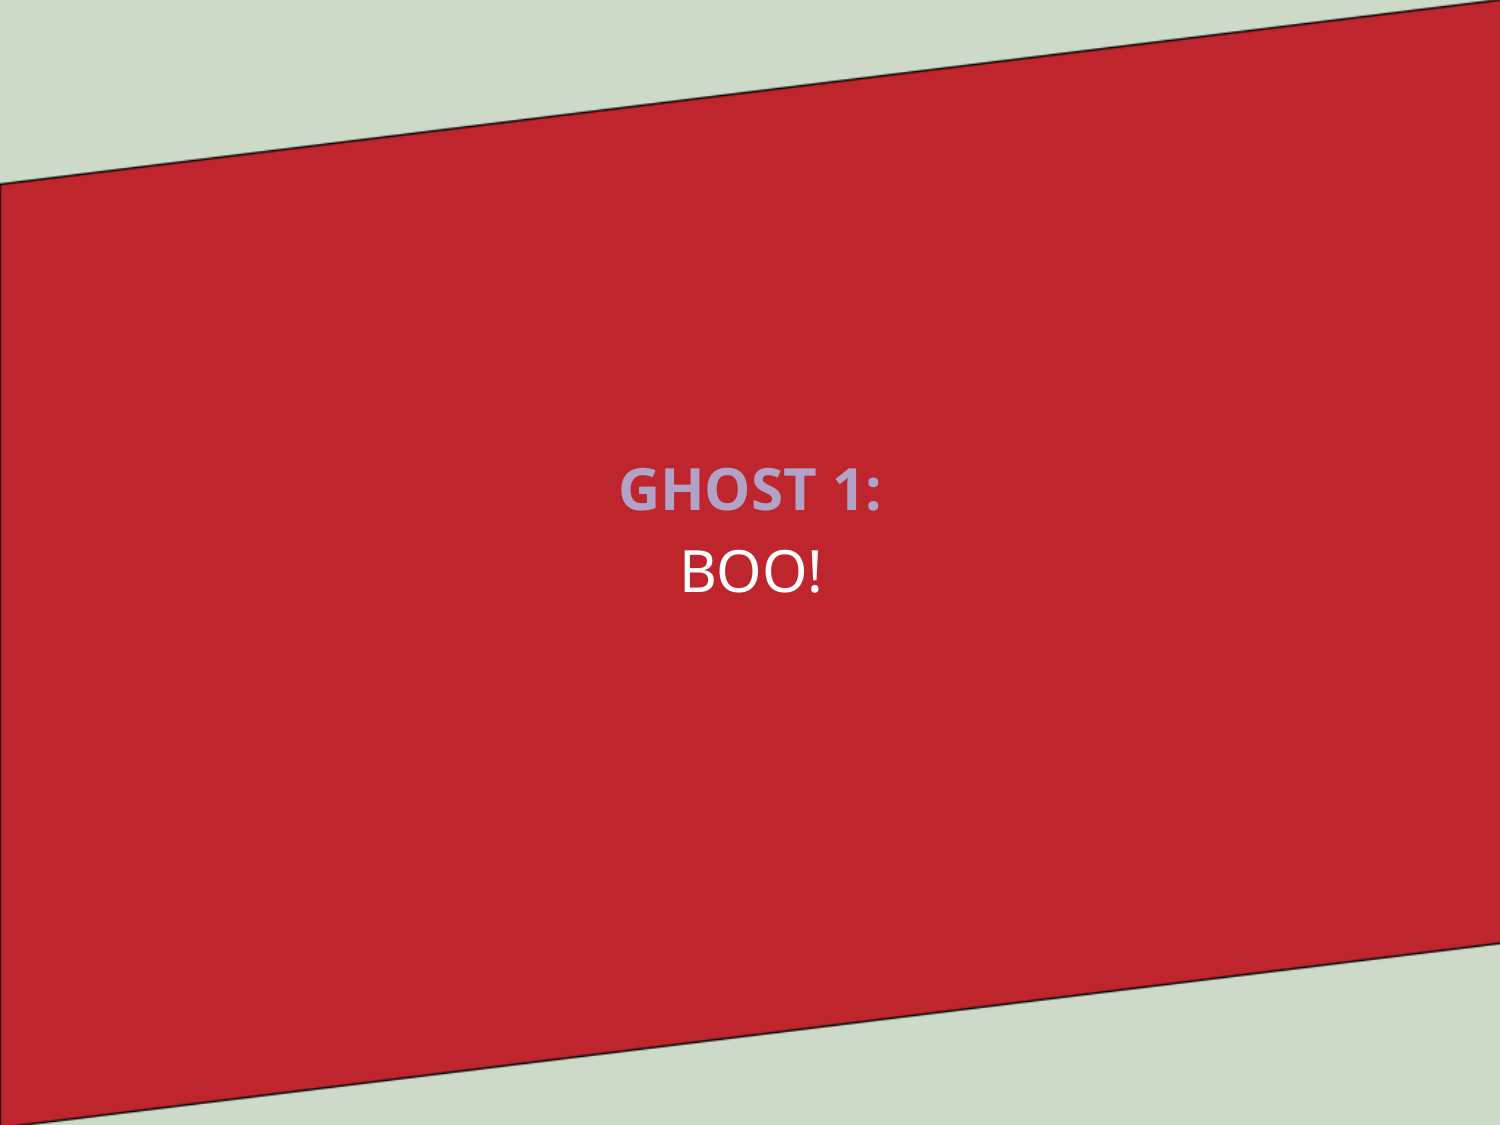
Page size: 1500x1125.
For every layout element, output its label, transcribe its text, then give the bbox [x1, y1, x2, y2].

list GHOST 1: BOO! [572, 201, 928, 855]
